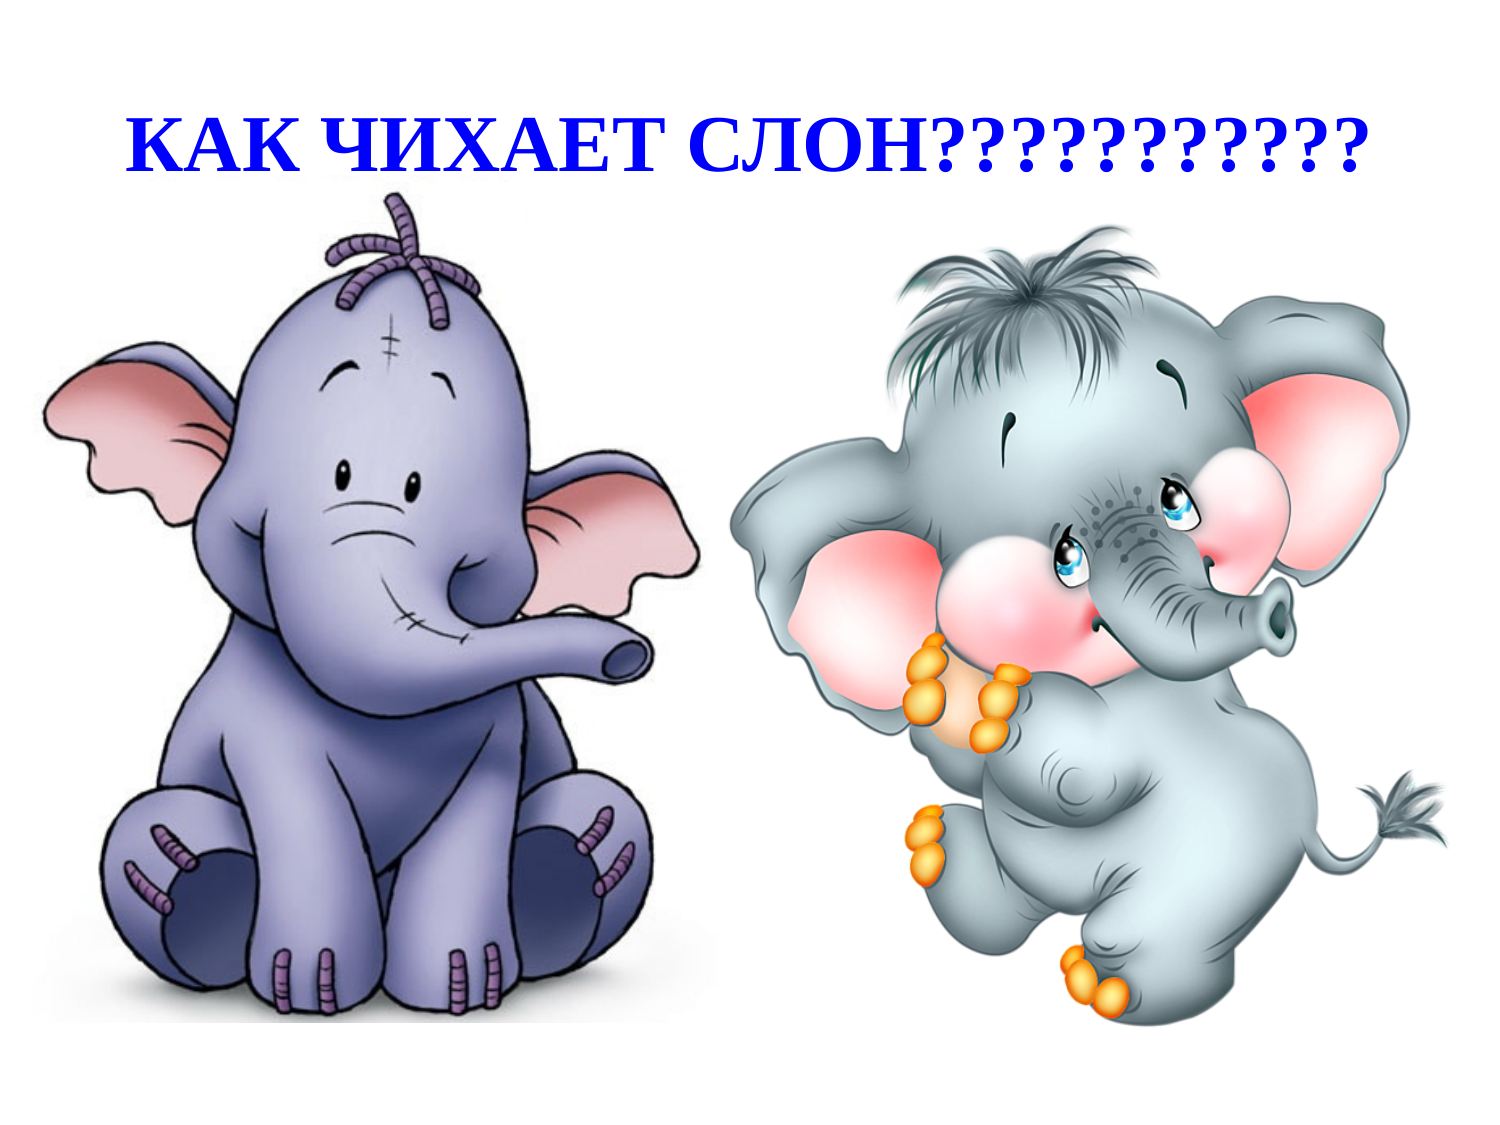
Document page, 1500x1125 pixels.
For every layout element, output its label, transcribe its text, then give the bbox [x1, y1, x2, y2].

title КАК ЧИХАЕТ СЛОН??????????? [35, 45, 1465, 233]
picture [0, 175, 1454, 1044]
